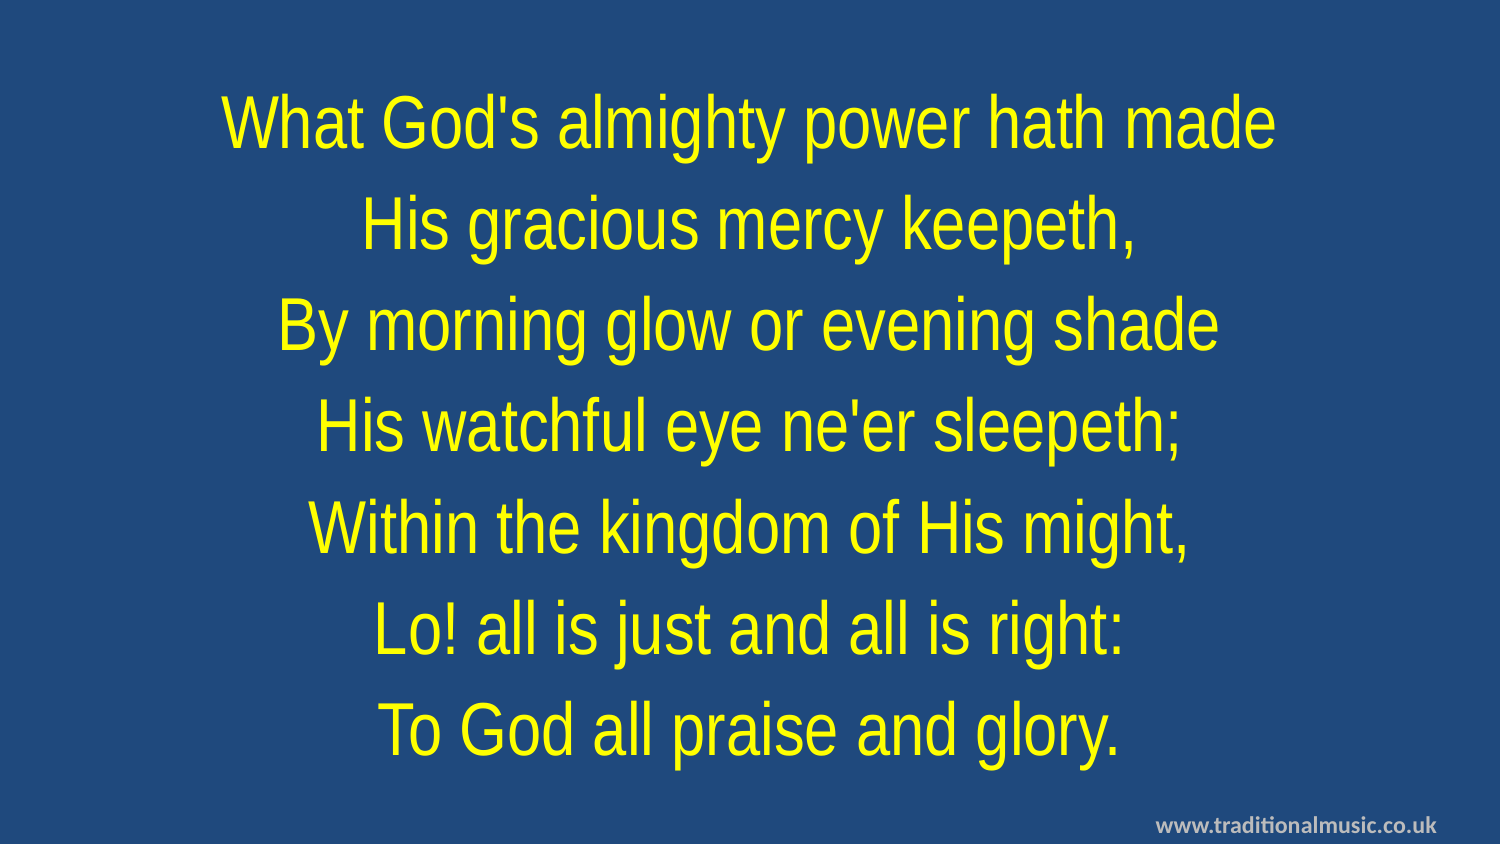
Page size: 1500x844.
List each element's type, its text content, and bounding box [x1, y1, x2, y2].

list What God's almighty power hath made His gracious mercy keepeth, By morning glow or evening shade His watchful eye ne'er sleepeth; Within the kingdom of His might, Lo! all is just and all is right: To God all praise and glory. [0, 0, 1500, 844]
